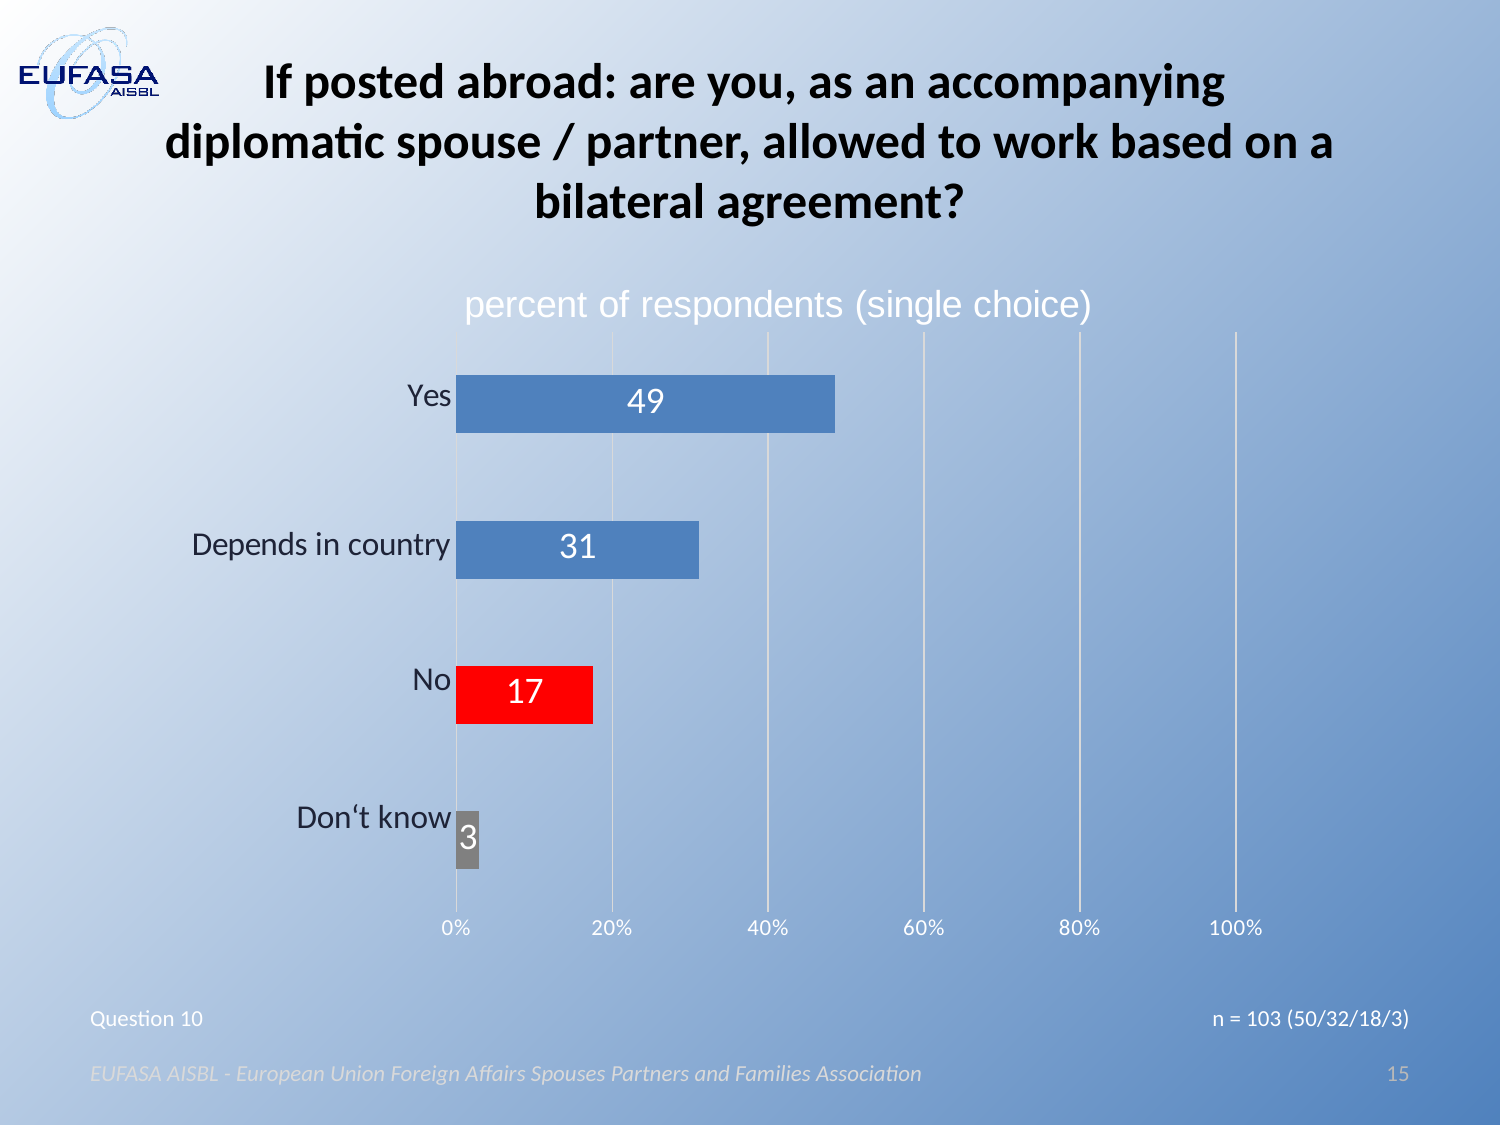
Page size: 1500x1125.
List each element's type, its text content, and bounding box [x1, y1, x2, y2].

slide_number 15 [1074, 1059, 1425, 1103]
text_box Question 10 [75, 1013, 284, 1059]
chart [74, 262, 1426, 1006]
title If posted abroad: are you, as an accompanying diplomatic spouse / partner, allowed to work based on a bilateral agreement? [75, 45, 1425, 233]
picture [4, 0, 175, 160]
footer EUFASA AISBL - European Union Foreign Affairs Spouses Partners and Families Association [75, 1042, 1058, 1103]
text_box n = 103 (50/32/18/3) [1057, 1012, 1425, 1059]
